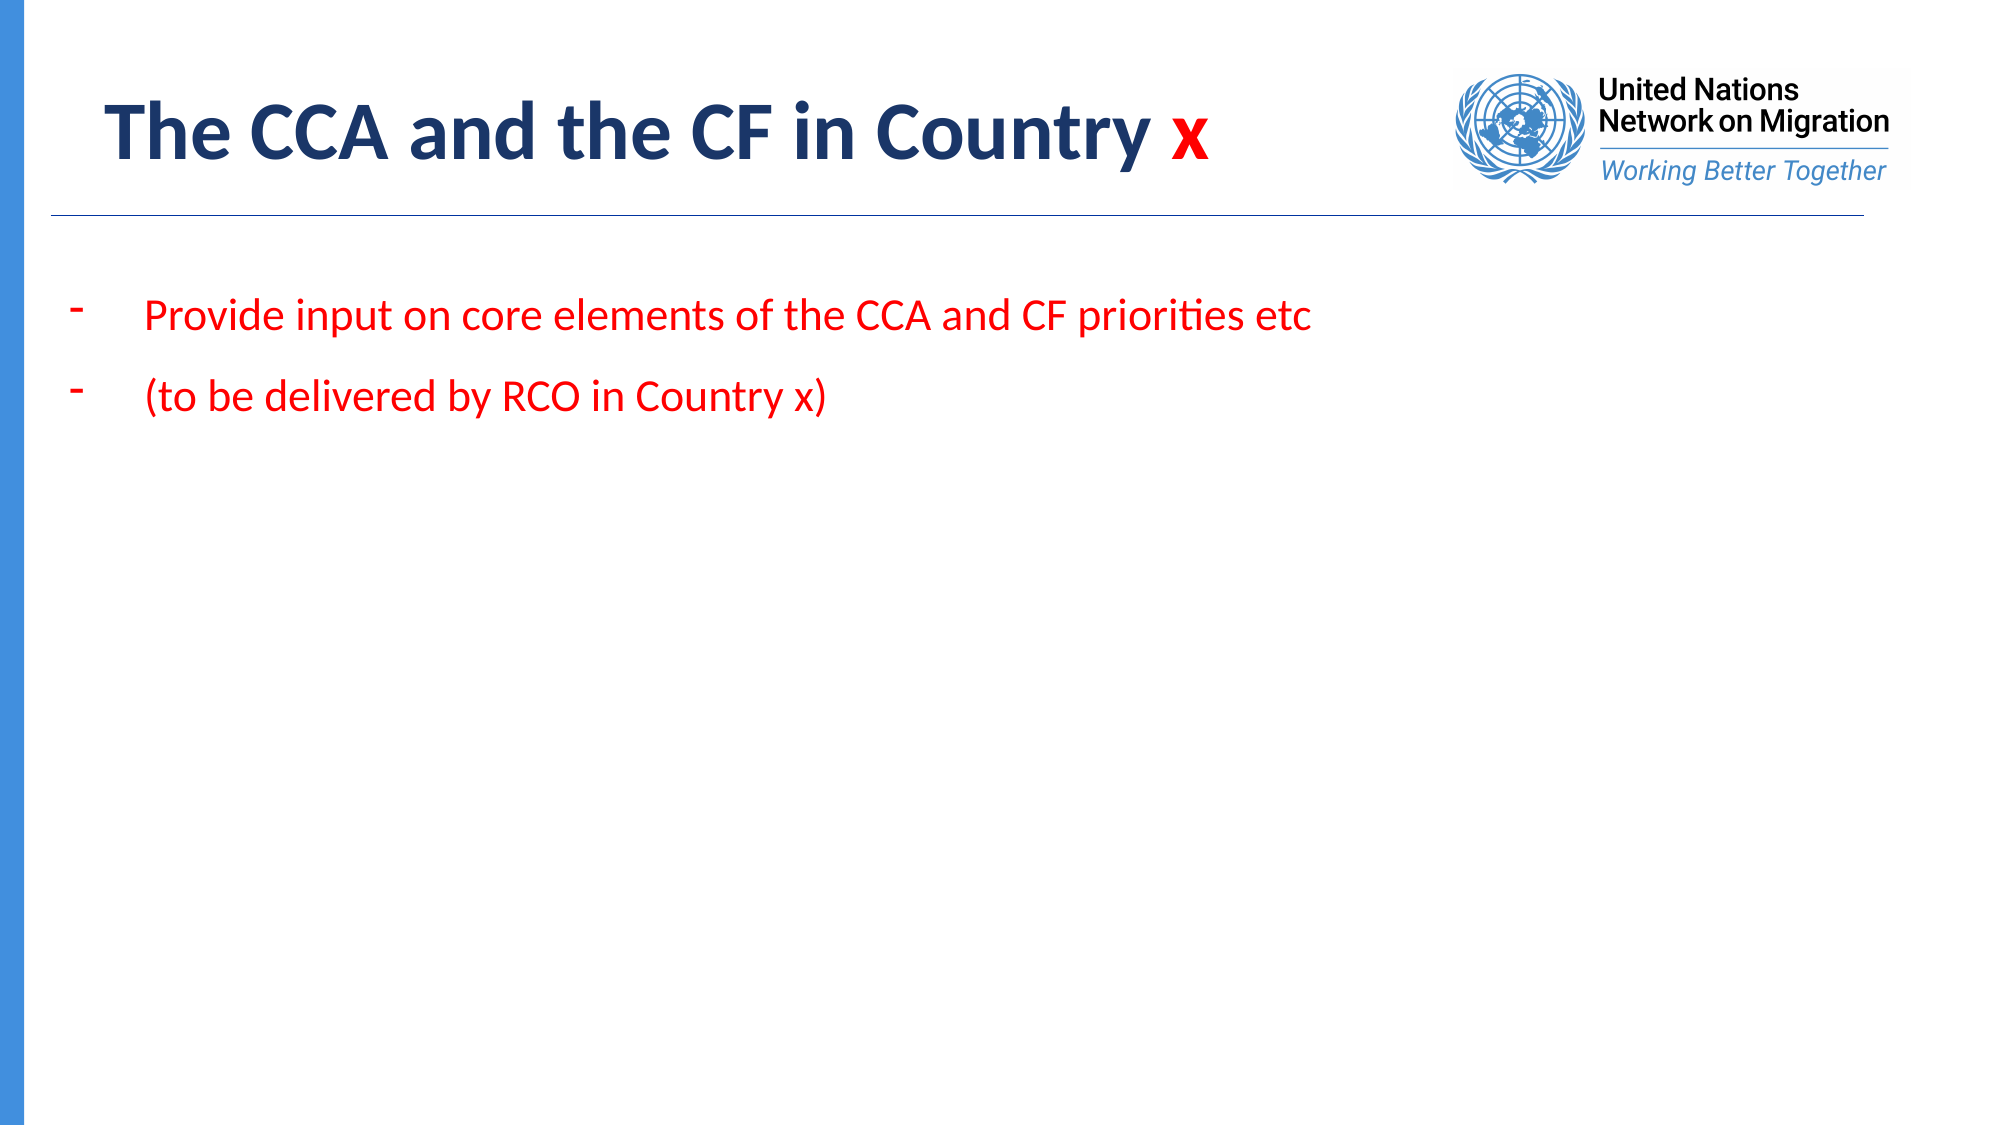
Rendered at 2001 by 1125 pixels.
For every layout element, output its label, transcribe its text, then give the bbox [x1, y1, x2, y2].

text_box Provide input on core elements of the CCA and CF priorities etc (to be delivered by RCO in Country x) [54, 263, 1911, 671]
title The CCA and the CF in Country x [89, 68, 1711, 215]
picture [1453, 68, 1911, 190]
text_box [0, 0, 25, 1125]
